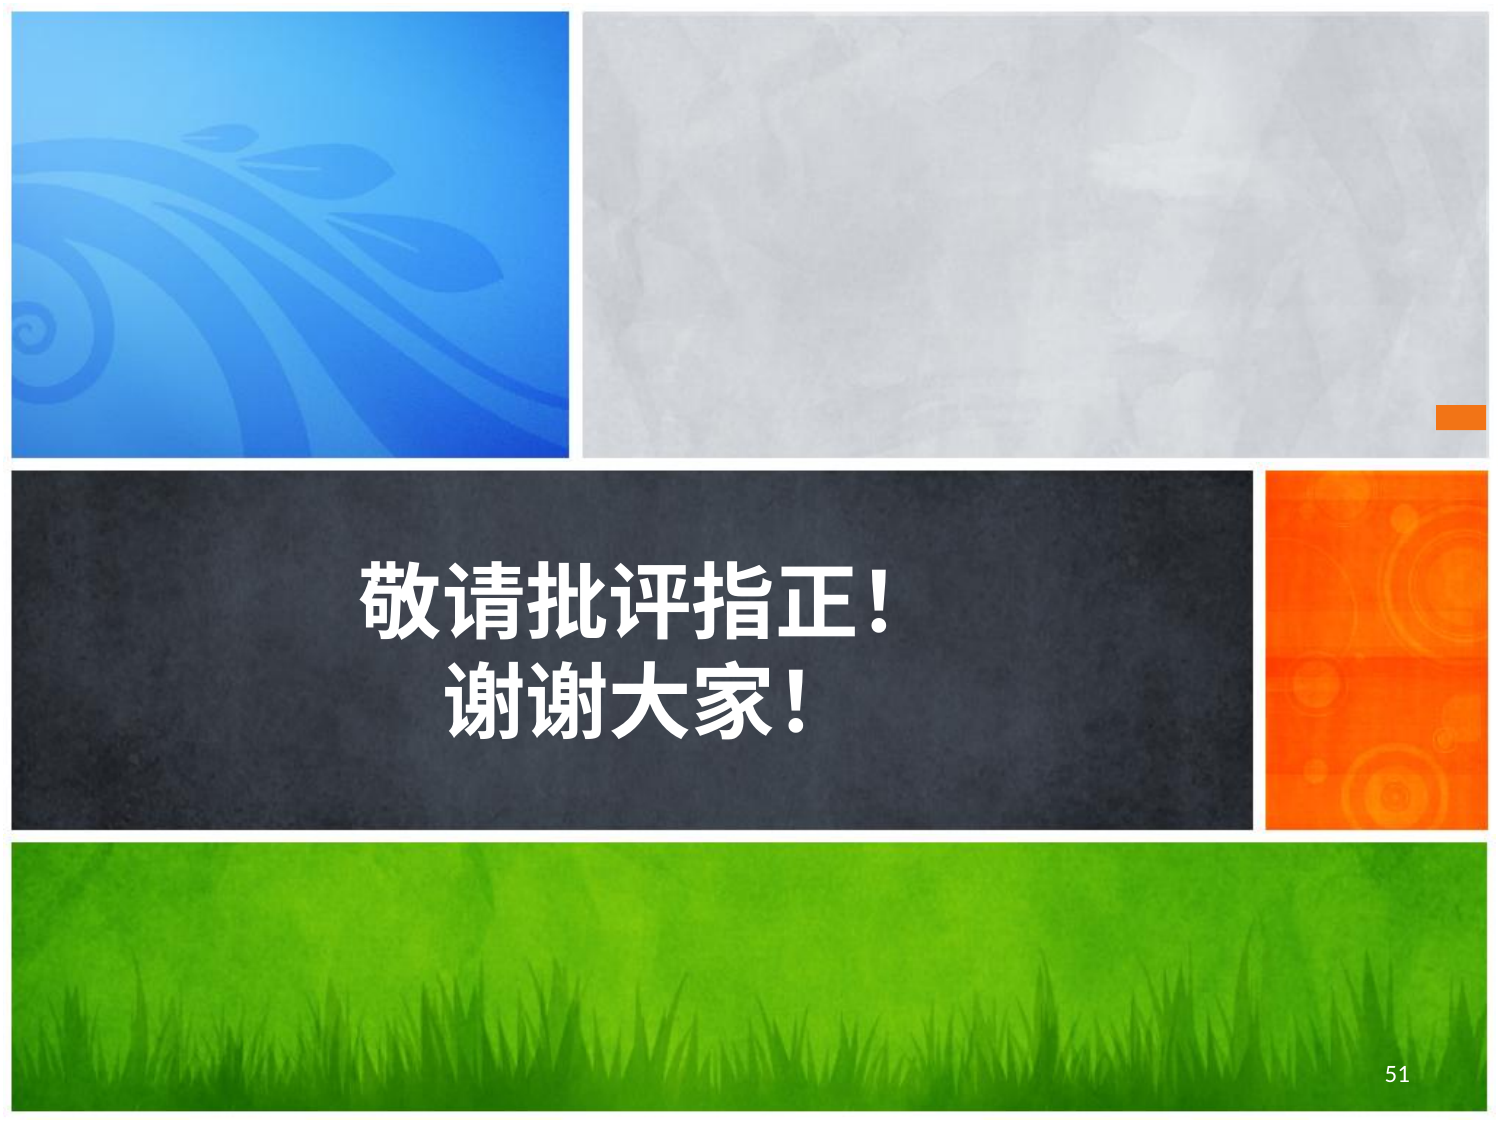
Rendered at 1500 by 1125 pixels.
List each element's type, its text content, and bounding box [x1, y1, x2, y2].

title 敬请批评指正！ 谢谢大家！ [0, 456, 1302, 758]
slide_number 51 [1074, 1042, 1425, 1103]
picture [3, 3, 1498, 1120]
